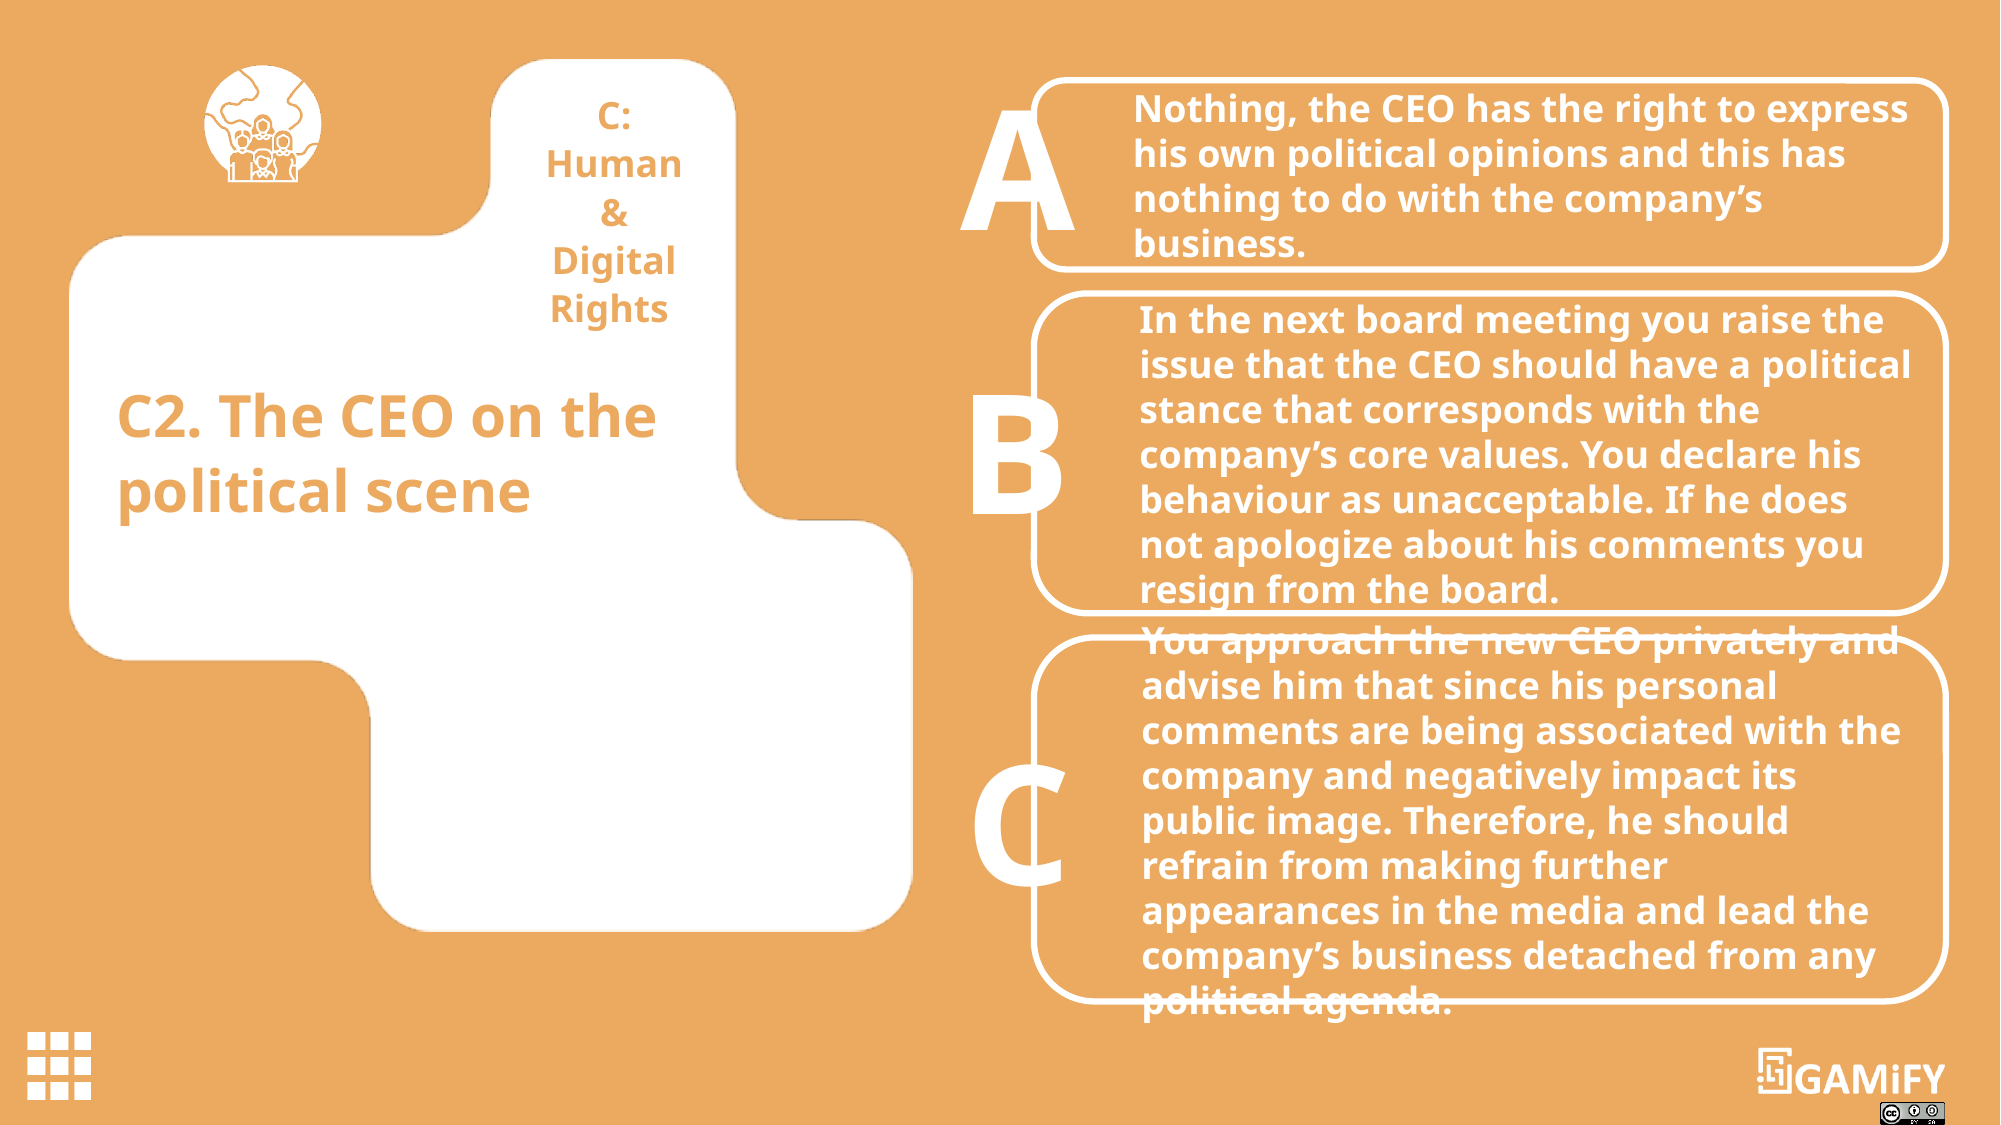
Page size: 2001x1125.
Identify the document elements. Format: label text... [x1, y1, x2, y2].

picture [1880, 1102, 1945, 1125]
text_box C [950, 710, 1087, 926]
text_box C2. The CEO on the political scene [101, 366, 717, 532]
text_box B [944, 340, 1086, 556]
picture [1757, 1047, 1945, 1094]
table_cell [1081, 626, 1899, 637]
text_box C: Human & Digital Rights [527, 81, 701, 338]
text_box Nothing, the CEO has the right to express his own political opinions and this has nothing to do with the company’s business. [1091, 79, 1947, 271]
text_box You approach the new CEO privately and advise him that since his personal comments are being associated with the company and negatively impact its public image. Therefore, he should refrain from making further appearances in the media and lead the company’s business detached from any political agenda. [1032, 636, 1947, 1003]
text_box A [945, 56, 1091, 271]
picture [69, 59, 913, 932]
text_box In the next board meeting you raise the issue that the CEO should have a political stance that corresponds with the company’s core values. You declare his behaviour as unacceptable. If he does not apologize about his comments you resign from the board. [1032, 292, 1947, 615]
picture [26, 1030, 91, 1100]
table_cell [1087, 1002, 1898, 1022]
